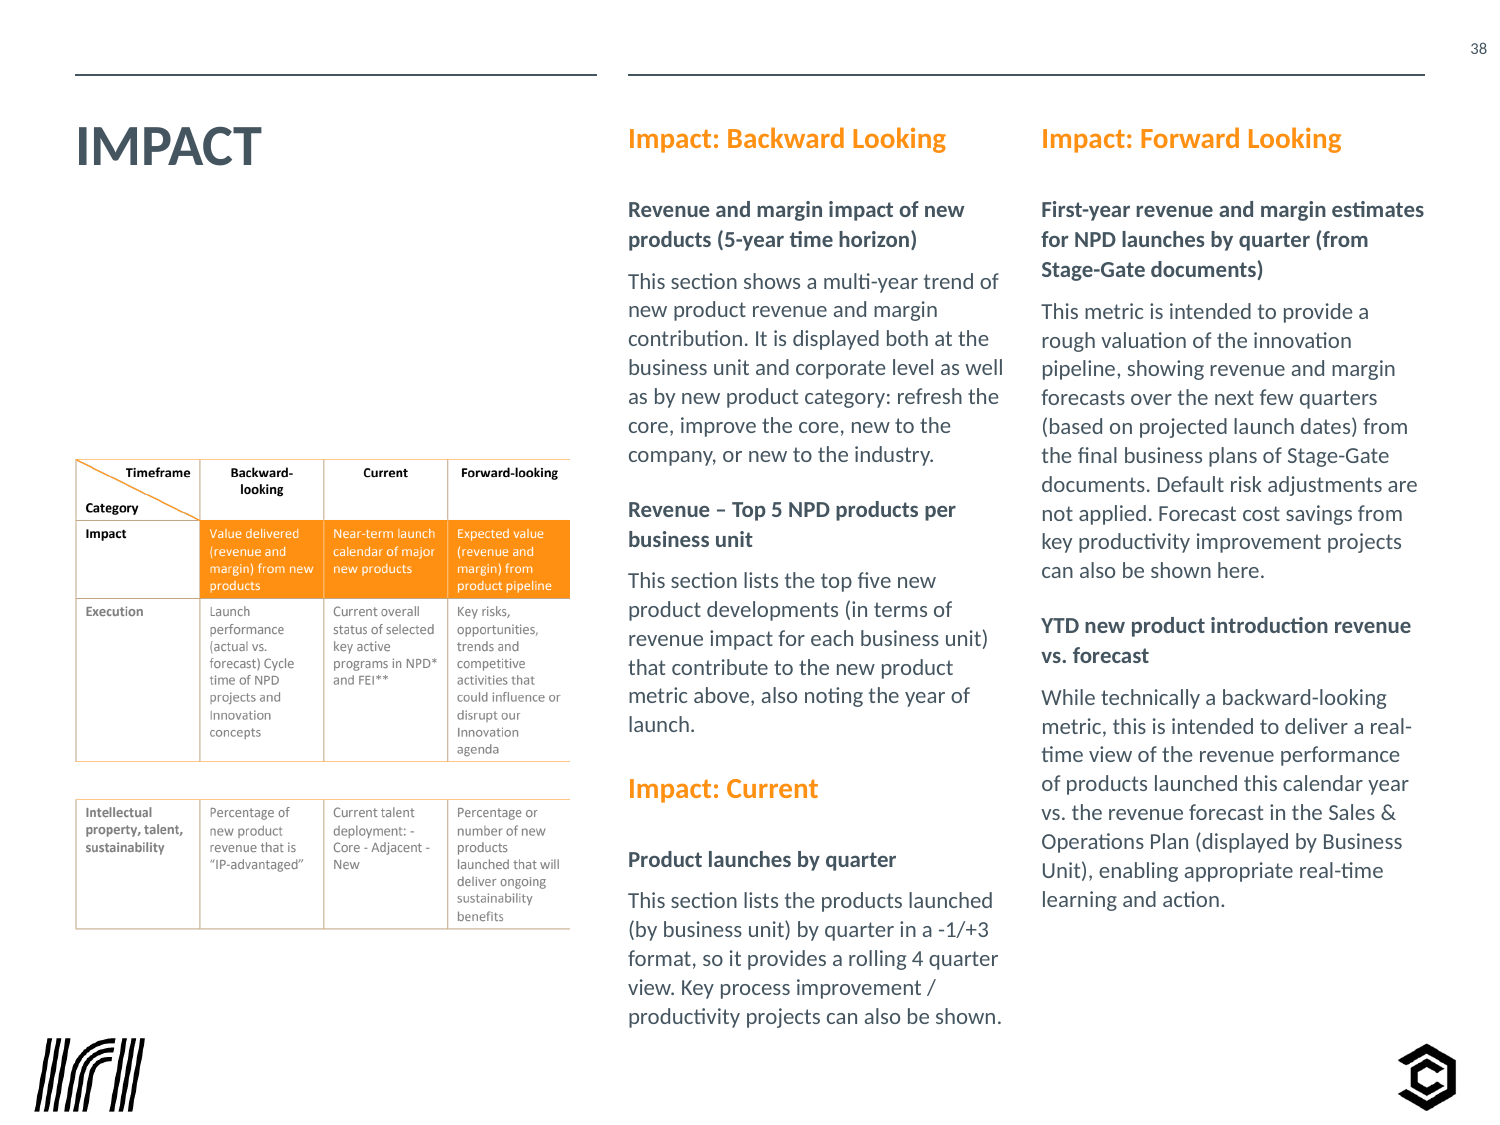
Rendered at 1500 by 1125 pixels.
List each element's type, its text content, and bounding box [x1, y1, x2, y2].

picture [74, 458, 571, 932]
list Impact: Backward Looking Revenue and margin impact of new products (5-year time horizon) This section shows a multi-year trend of new product revenue and margin contribution. It is displayed both at the business unit and corporate level as well as by new product category: refresh the core, improve the core, new to the company, or new to the industry. Revenue – Top 5 NPD products per business unit This section lists the top five new product developments (in terms of revenue impact for each business unit) that contribute to the new product metric above, also noting the year of launch. Impact: Current Product launches by quarter This section lists the products launched (by business unit) by quarter in a -1/+3 format, so it provides a rolling 4 quarter view. Key process improvement / productivity projects can also be shown. Impact: Forward Looking First-year revenue and margin estimates for NPD launches by quarter (from Stage-Gate documents) This metric is intended to provide a rough valuation of the innovation pipeline, showing revenue and margin forecasts over the next few quarters (based on projected launch dates) from the final business plans of Stage-Gate documents. Default risk adjustments are not applied. Forecast cost savings from key productivity improvement projects can also be shown here. YTD new product introduction revenue vs. forecast While technically a backward-looking metric, this is intended to deliver a real-time view of the revenue performance of products launched this calendar year vs. the revenue forecast in the Sales & Operations Plan (displayed by Business Unit), enabling appropriate real-time learning and action. [628, 112, 1425, 1051]
picture [1382, 1038, 1471, 1113]
title IMPACT [75, 112, 597, 314]
picture [34, 1038, 145, 1112]
